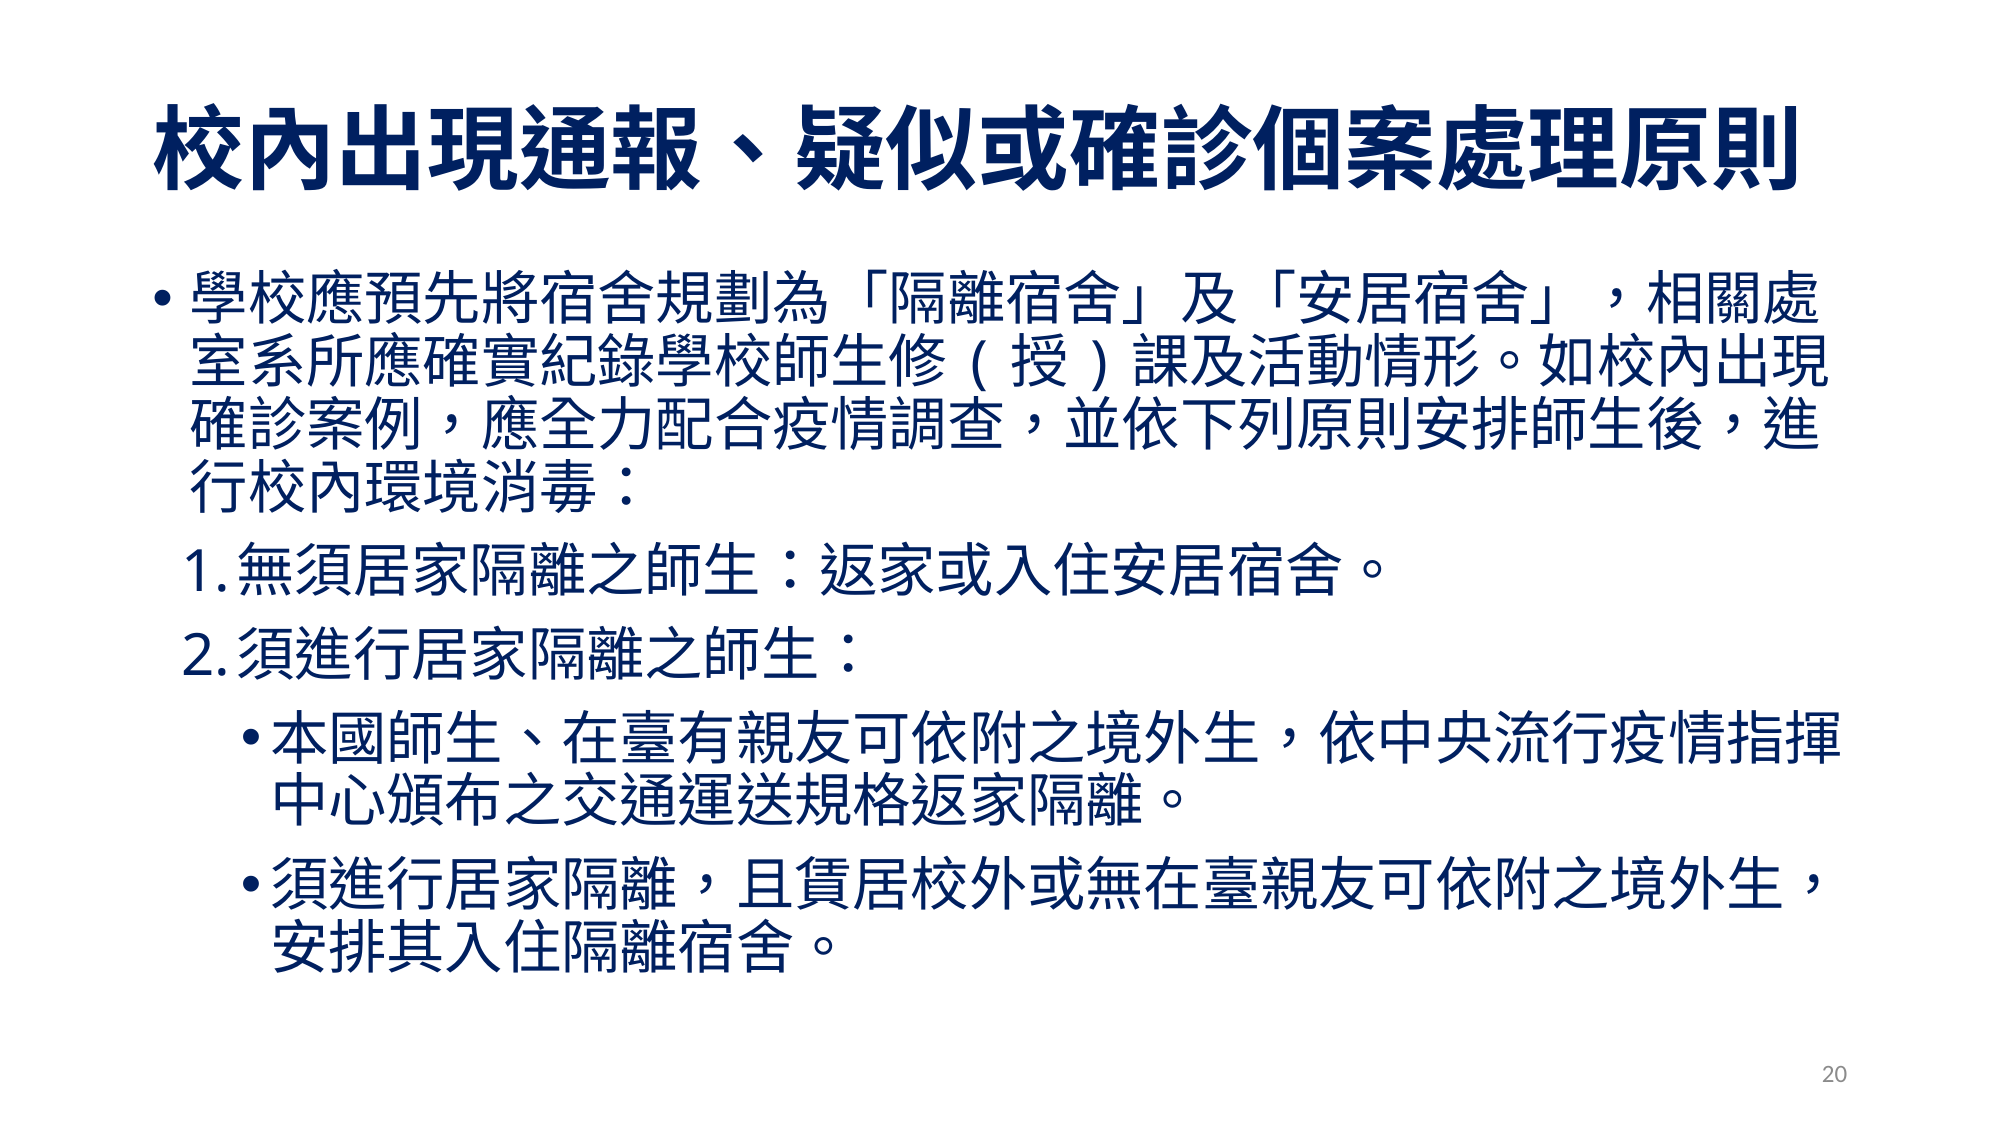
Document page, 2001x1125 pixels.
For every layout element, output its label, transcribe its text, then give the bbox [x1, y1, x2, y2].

list 學校應預先將宿舍規劃為「隔離宿舍」及「安居宿舍」，相關處室系所應確實紀錄學校師生修(授)課及活動情形。如校內出現確診案例，應全力配合疫情調查，並依下列原則安排師生後，進行校內環境消毒： 無須居家隔離之師生：返家或入住安居宿舍。 須進行居家隔離之師生： 本國師生、在臺有親友可依附之境外生，依中央流行疫情指揮中心頒布之交通運送規格返家隔離。 須進行居家隔離，且賃居校外或無在臺親友可依附之境外生，安排其入住隔離宿舍。 [137, 261, 1863, 1014]
title 校內出現通報、疑似或確診個案處理原則 [137, 44, 1863, 261]
slide_number 20 [1412, 1042, 1863, 1103]
